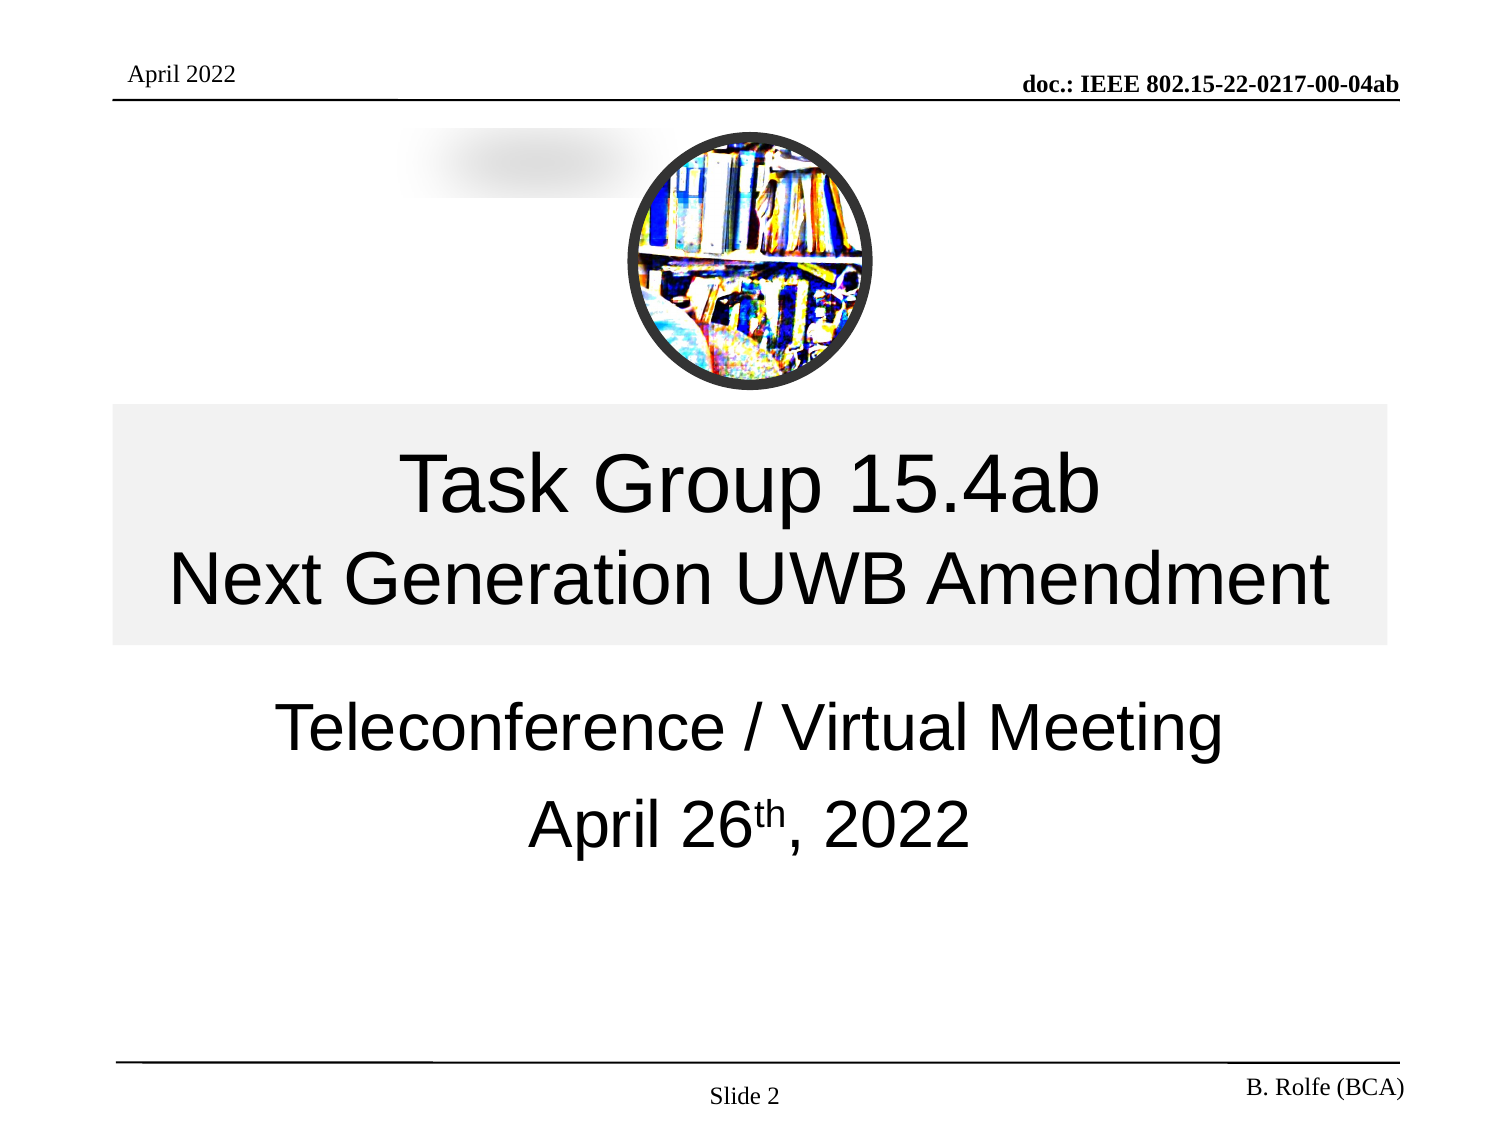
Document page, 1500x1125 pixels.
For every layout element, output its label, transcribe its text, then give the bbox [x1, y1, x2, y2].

slide_number Slide 2 [690, 1075, 799, 1115]
subtitle Teleconference / Virtual Meeting April 26th, 2022 [225, 676, 1275, 965]
picture [632, 136, 868, 386]
title Task Group 15.4ab Next Generation UWB Amendment [112, 404, 1388, 646]
